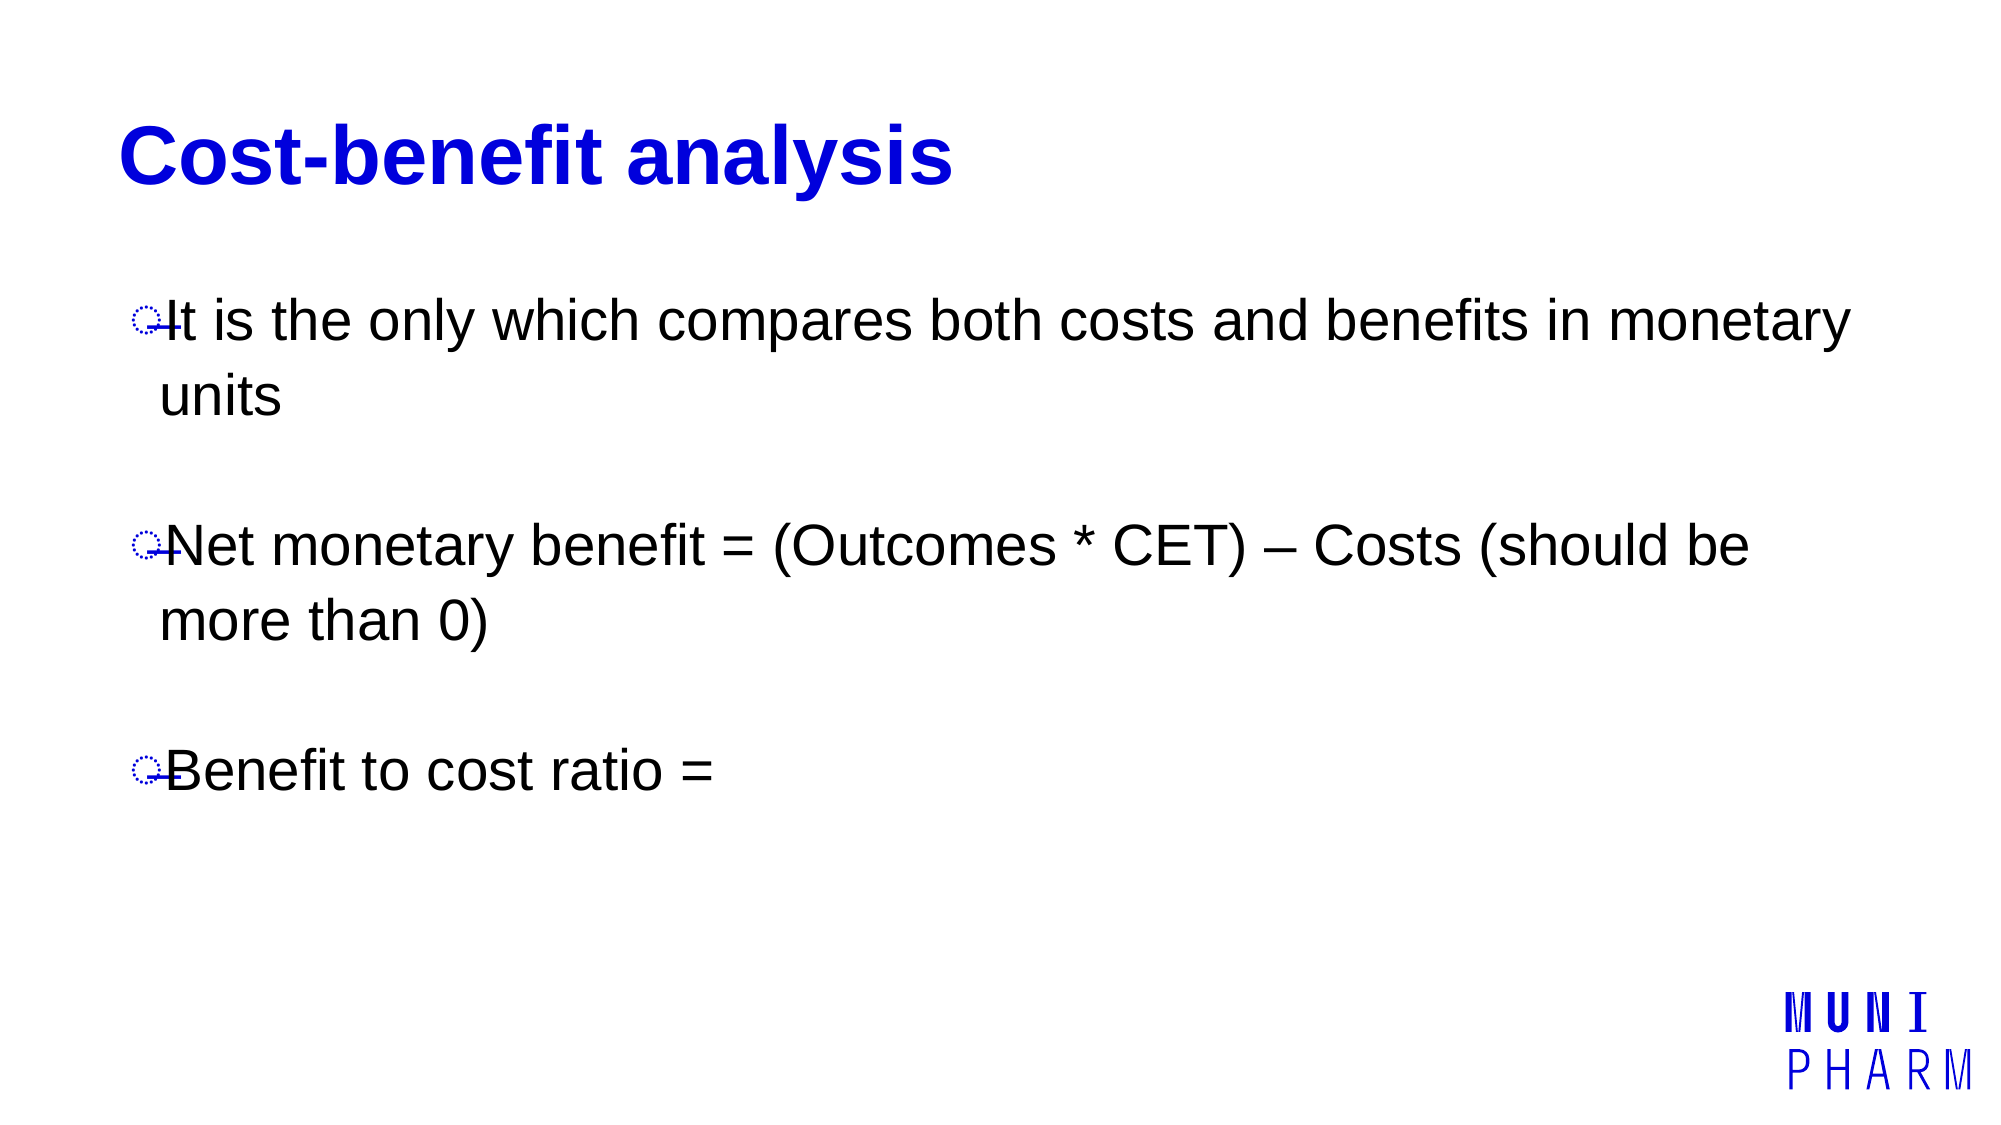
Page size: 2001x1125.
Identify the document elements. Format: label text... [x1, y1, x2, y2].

title Cost-benefit analysis [118, 118, 1883, 193]
